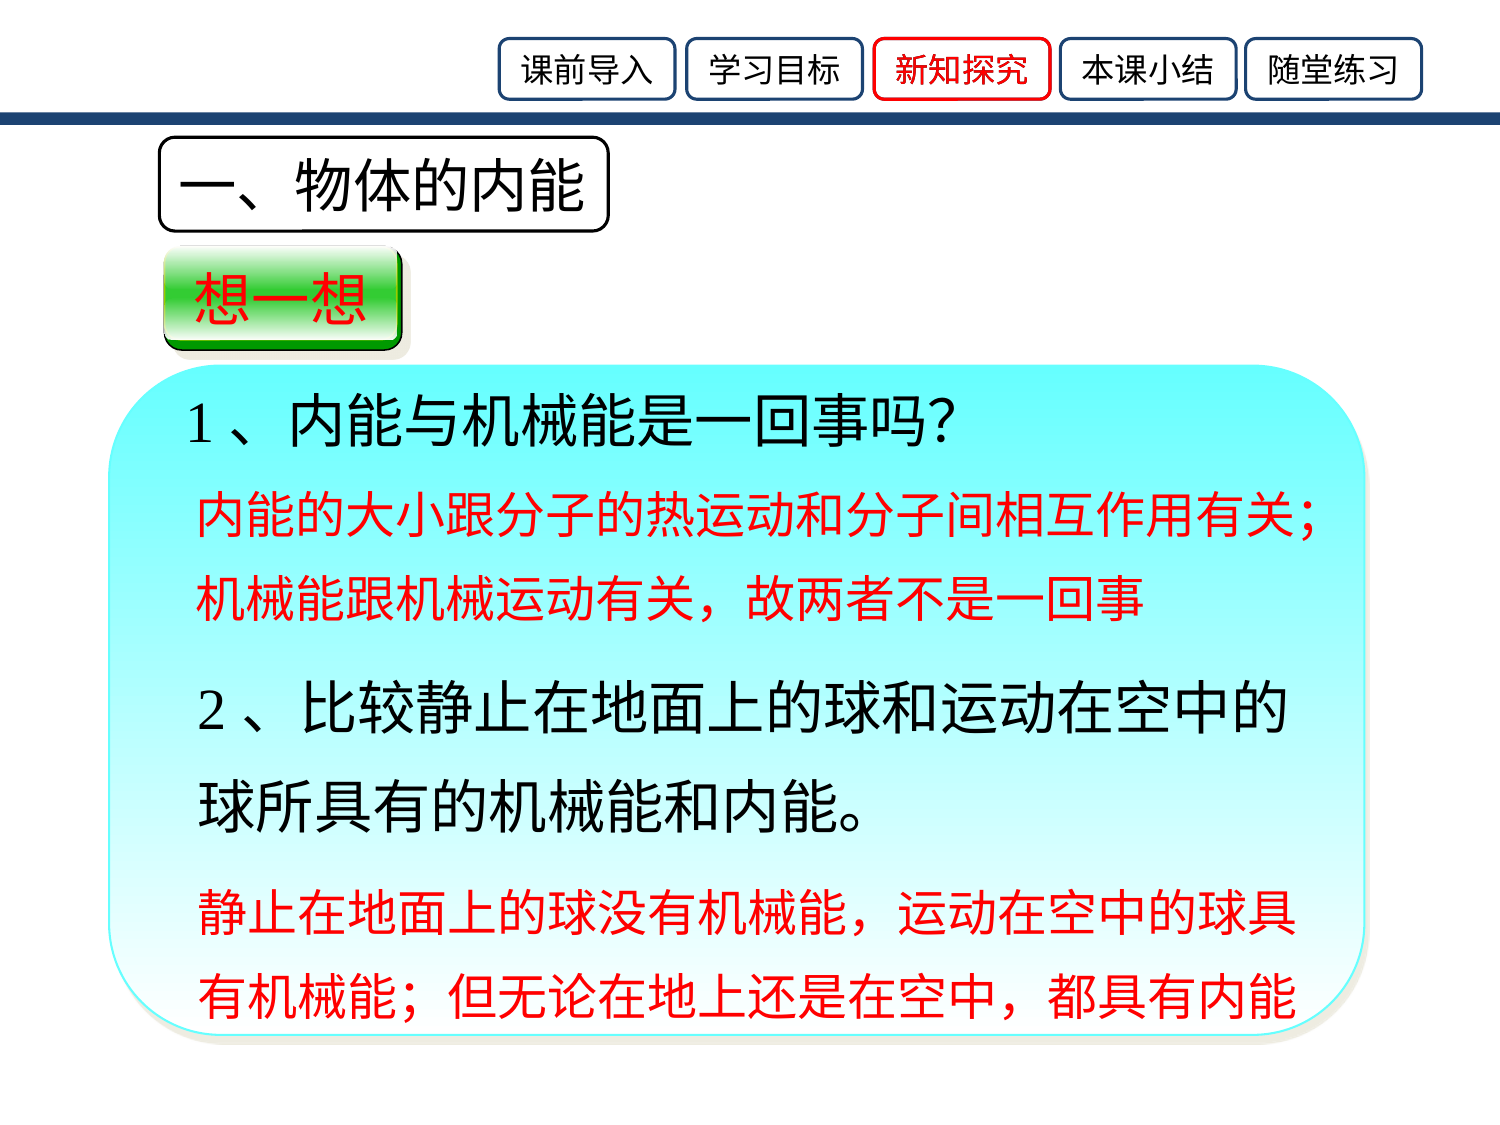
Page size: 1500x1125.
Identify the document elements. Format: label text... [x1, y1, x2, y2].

text_box [109, 365, 1365, 1029]
text_box 静止在地面上的球没有机械能，运动在空中的球具有机械能；但无论在地上还是在空中，都具有内能 [183, 850, 1341, 1033]
text_box 新知探究 [872, 36, 1053, 102]
text_box 1、内能与机械能是一回事吗？ [171, 376, 1022, 462]
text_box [147, 246, 415, 351]
text_box 一、物体的内能 [159, 137, 609, 232]
text_box 内能的大小跟分子的热运动和分子间相互作用有关；机械能跟机械运动有关，故两者不是一回事 [180, 451, 1324, 635]
text_box 2、比较静止在地面上的球和运动在空中的球所具有的机械能和内能。 [183, 636, 1324, 848]
